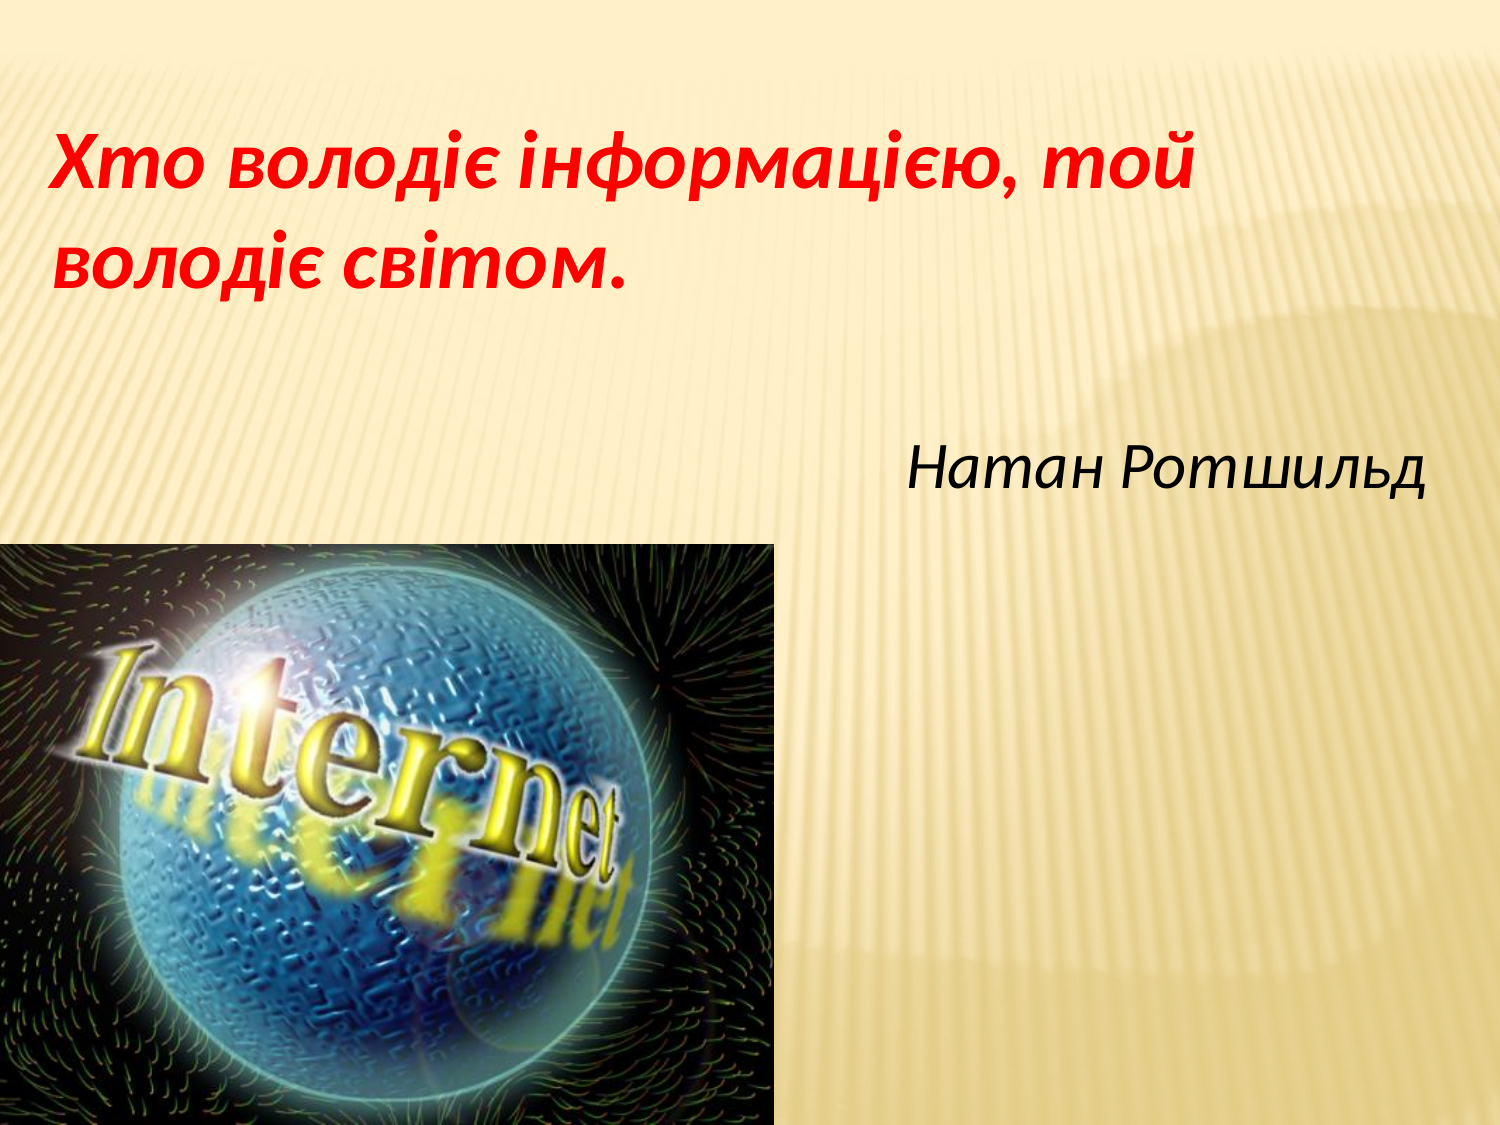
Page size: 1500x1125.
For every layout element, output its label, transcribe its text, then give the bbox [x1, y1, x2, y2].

text_box Хто володіє інформацією, той володіє світом. Натан Ротшильд [35, 97, 1442, 513]
picture [0, 543, 774, 1125]
